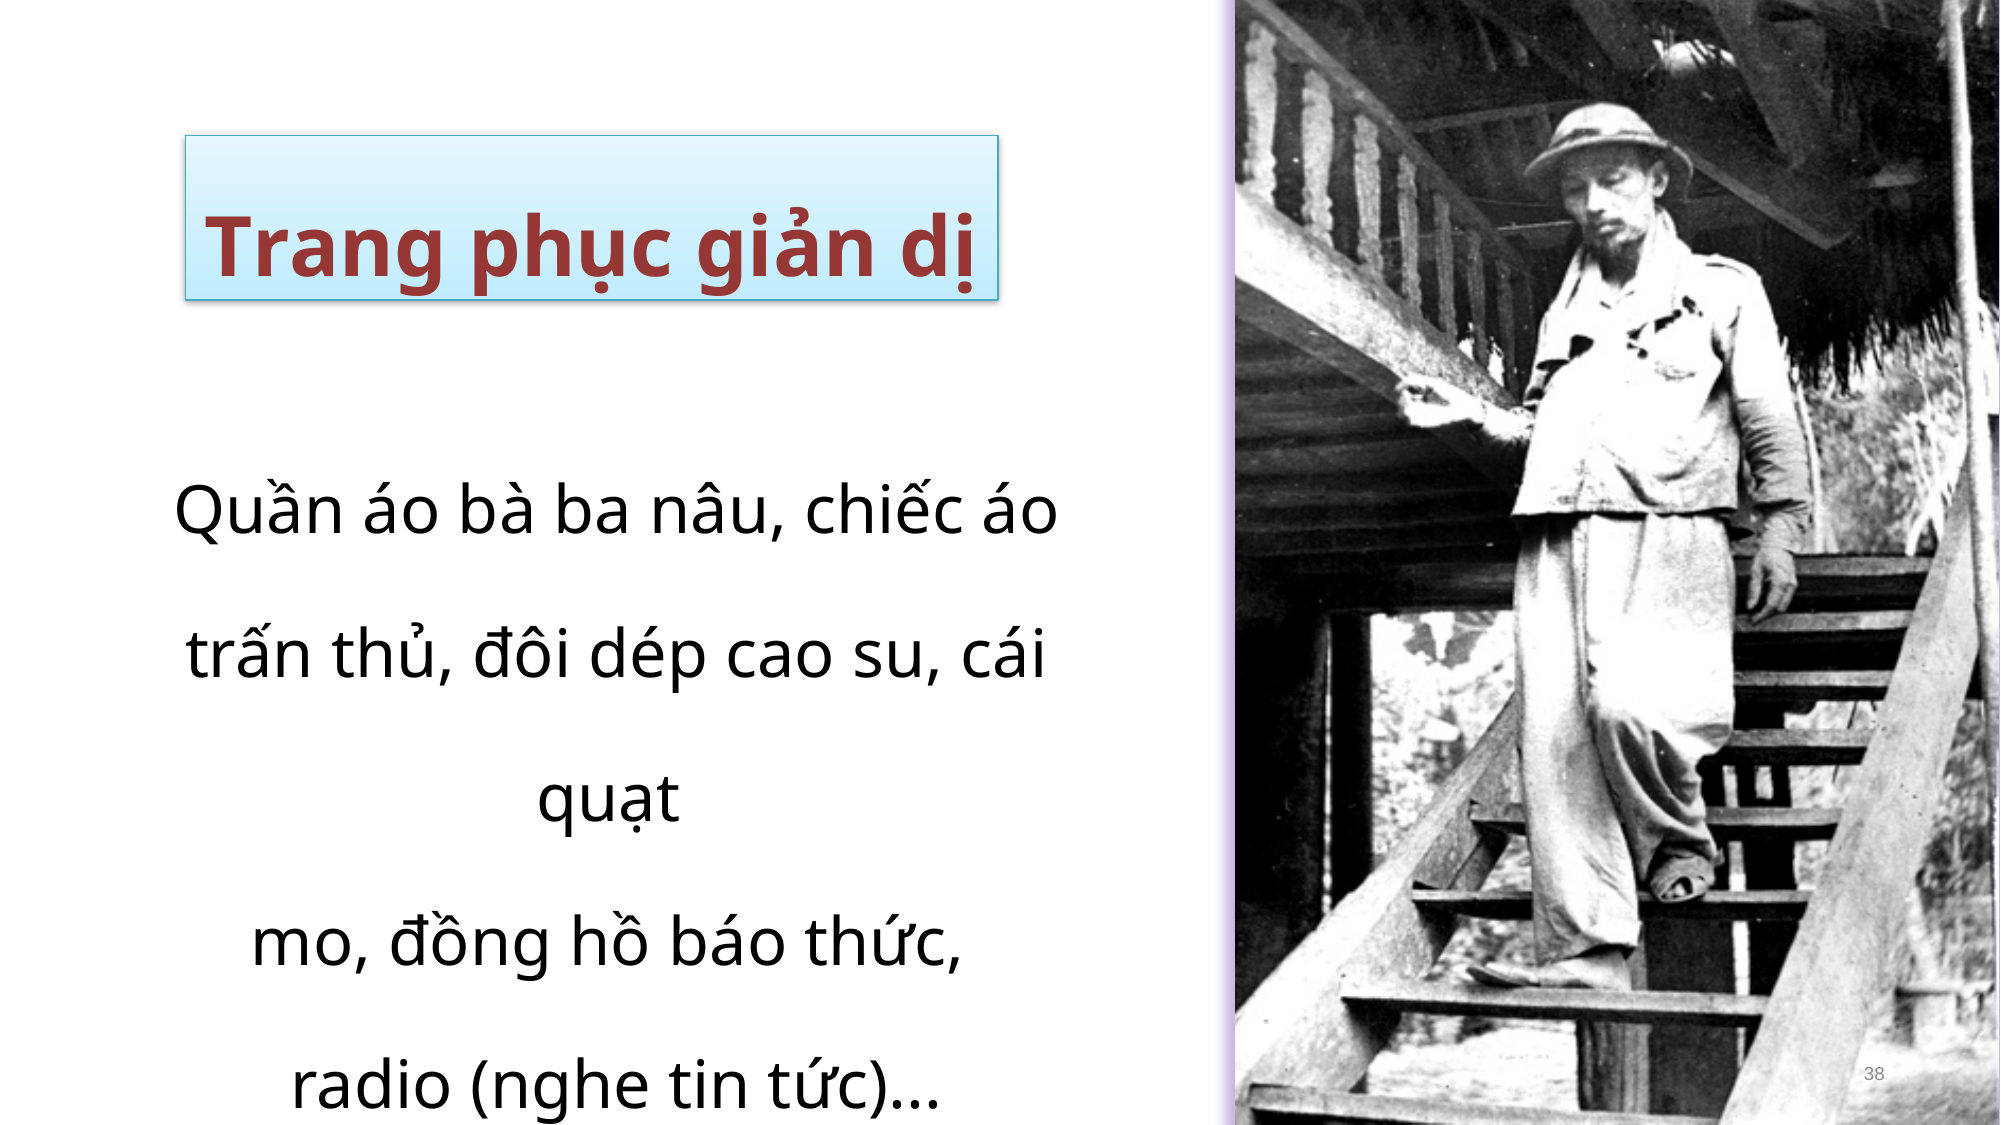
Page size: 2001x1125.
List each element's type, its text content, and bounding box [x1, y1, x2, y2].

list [1235, 0, 1999, 1125]
text_box Quần áo bà ba nâu, chiếc áo trấn thủ, đôi dép cao su, cái quạt mo, đồng hồ báo thức, radio (nghe tin tức)... [116, 395, 1117, 1125]
text_box Trang phục giản dị [185, 135, 999, 301]
